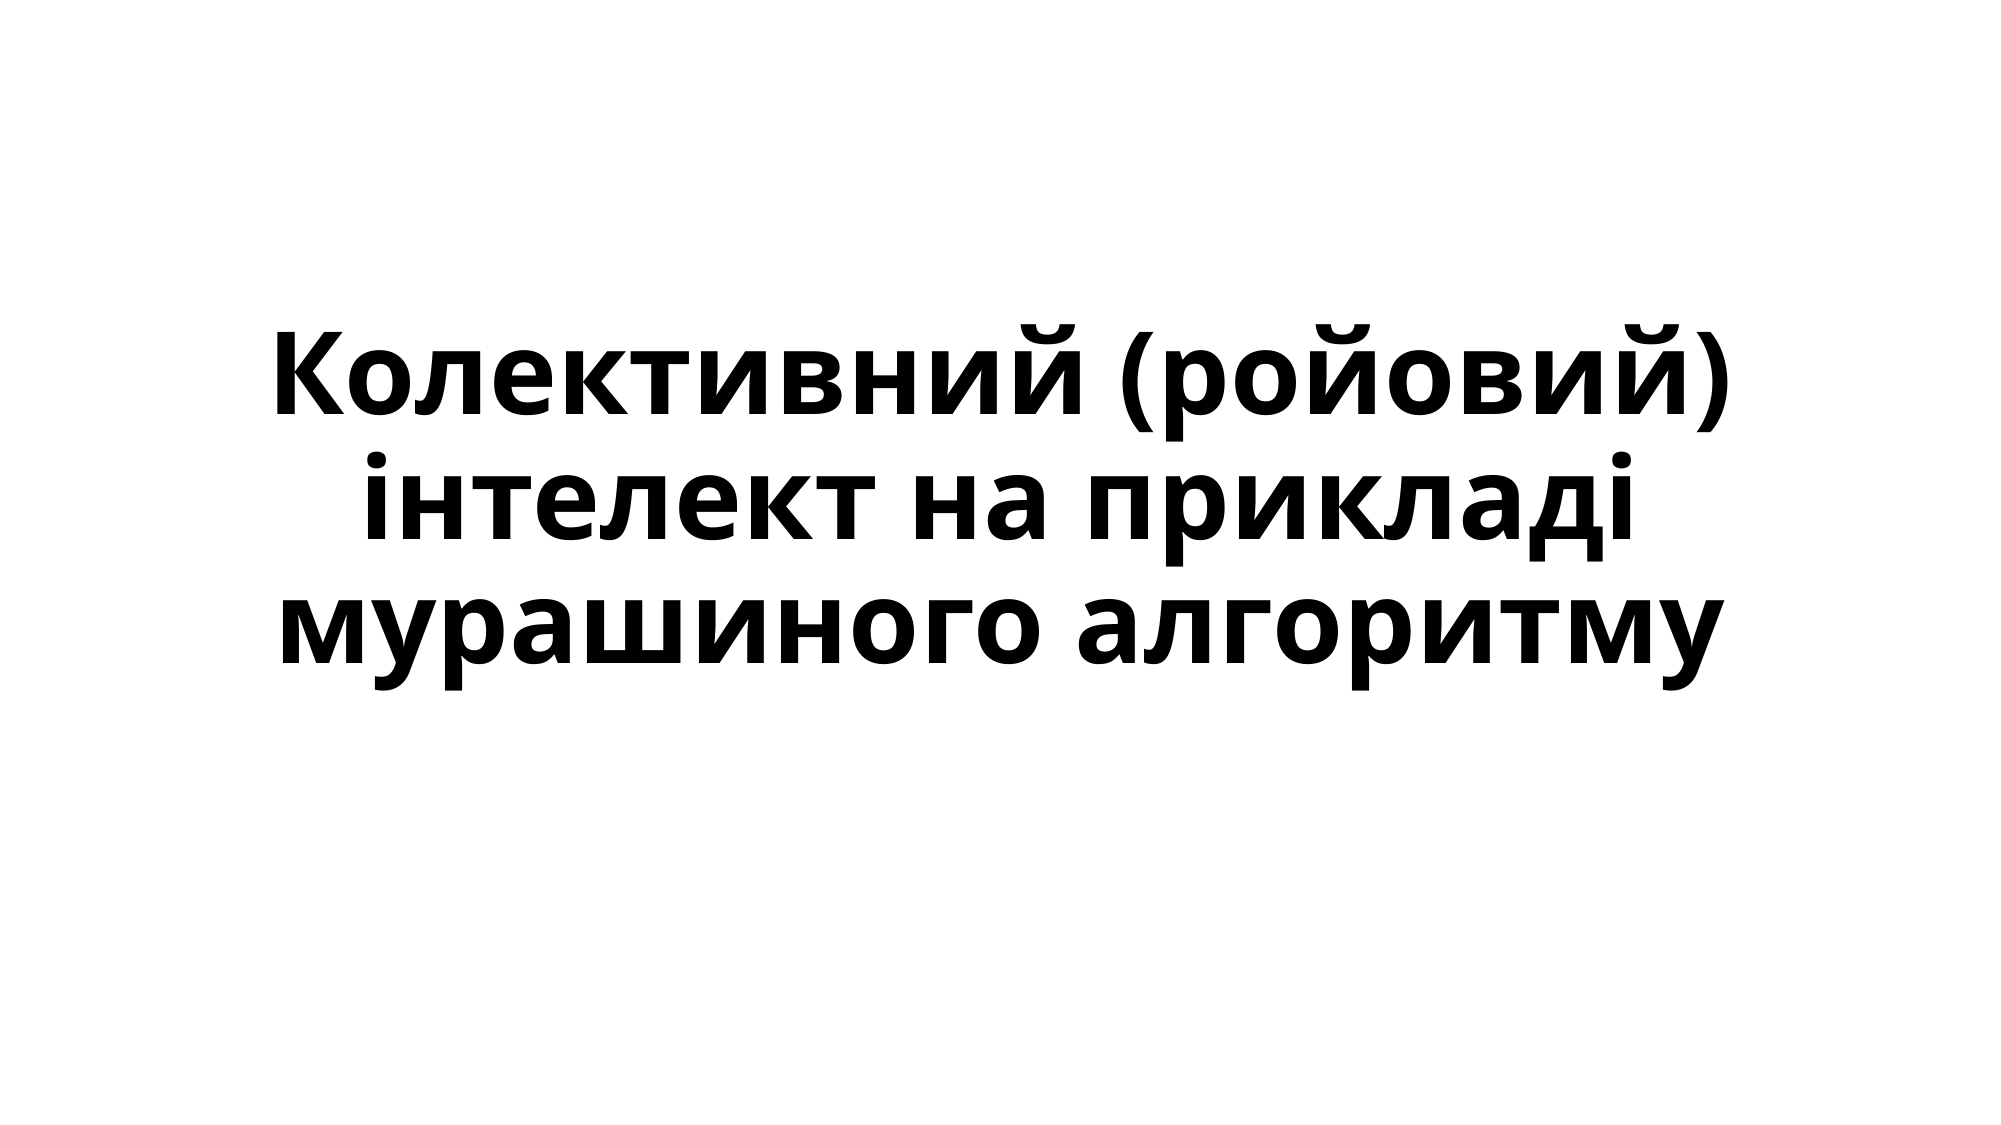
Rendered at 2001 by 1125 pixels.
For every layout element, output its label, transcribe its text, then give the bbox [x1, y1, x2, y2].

title Колективний (ройовий) інтелект на прикладі мурашиного алгоритму [249, 304, 1750, 696]
